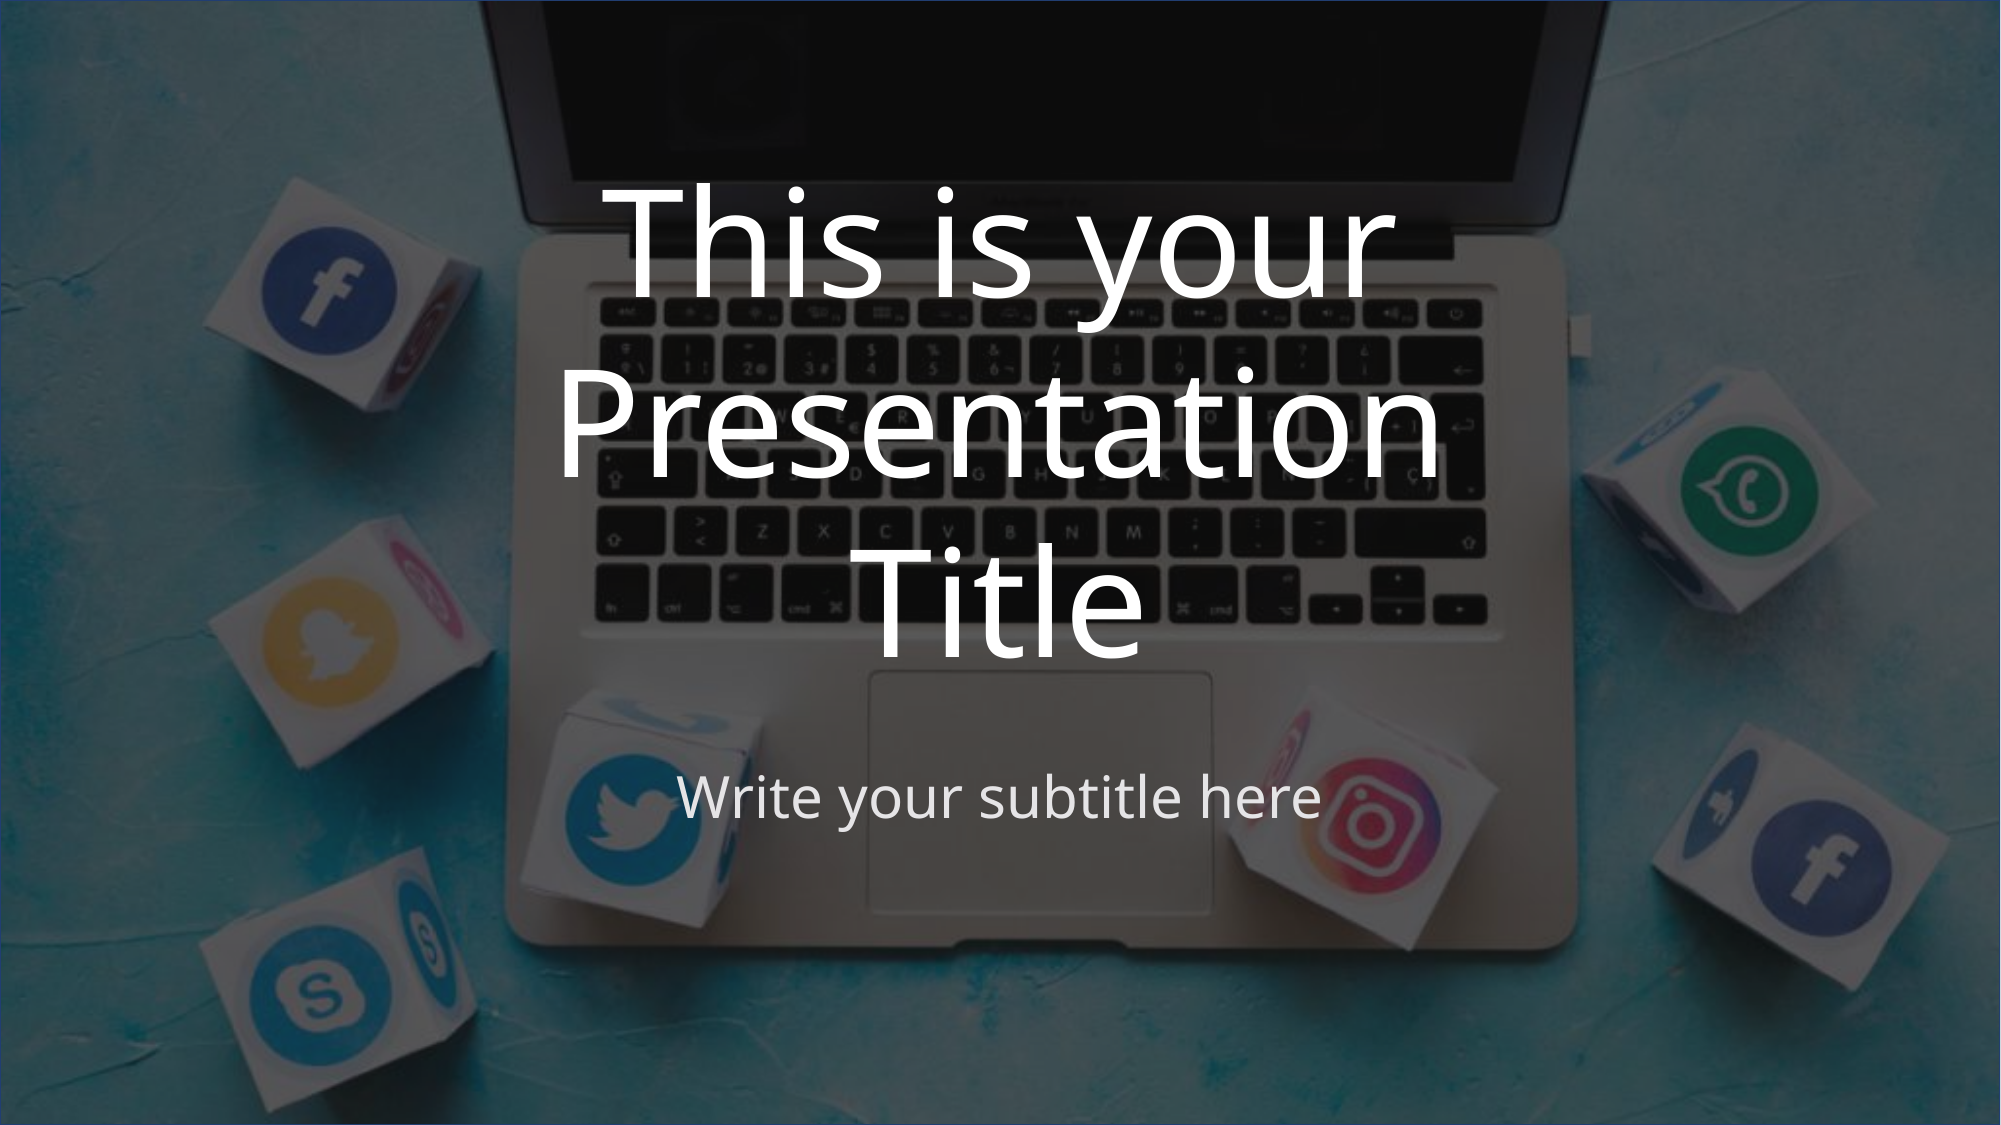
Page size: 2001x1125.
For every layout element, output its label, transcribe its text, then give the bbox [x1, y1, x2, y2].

text_box Write your subtitle here [534, 748, 1466, 842]
text_box This is your Presentation Title [369, 109, 1631, 725]
